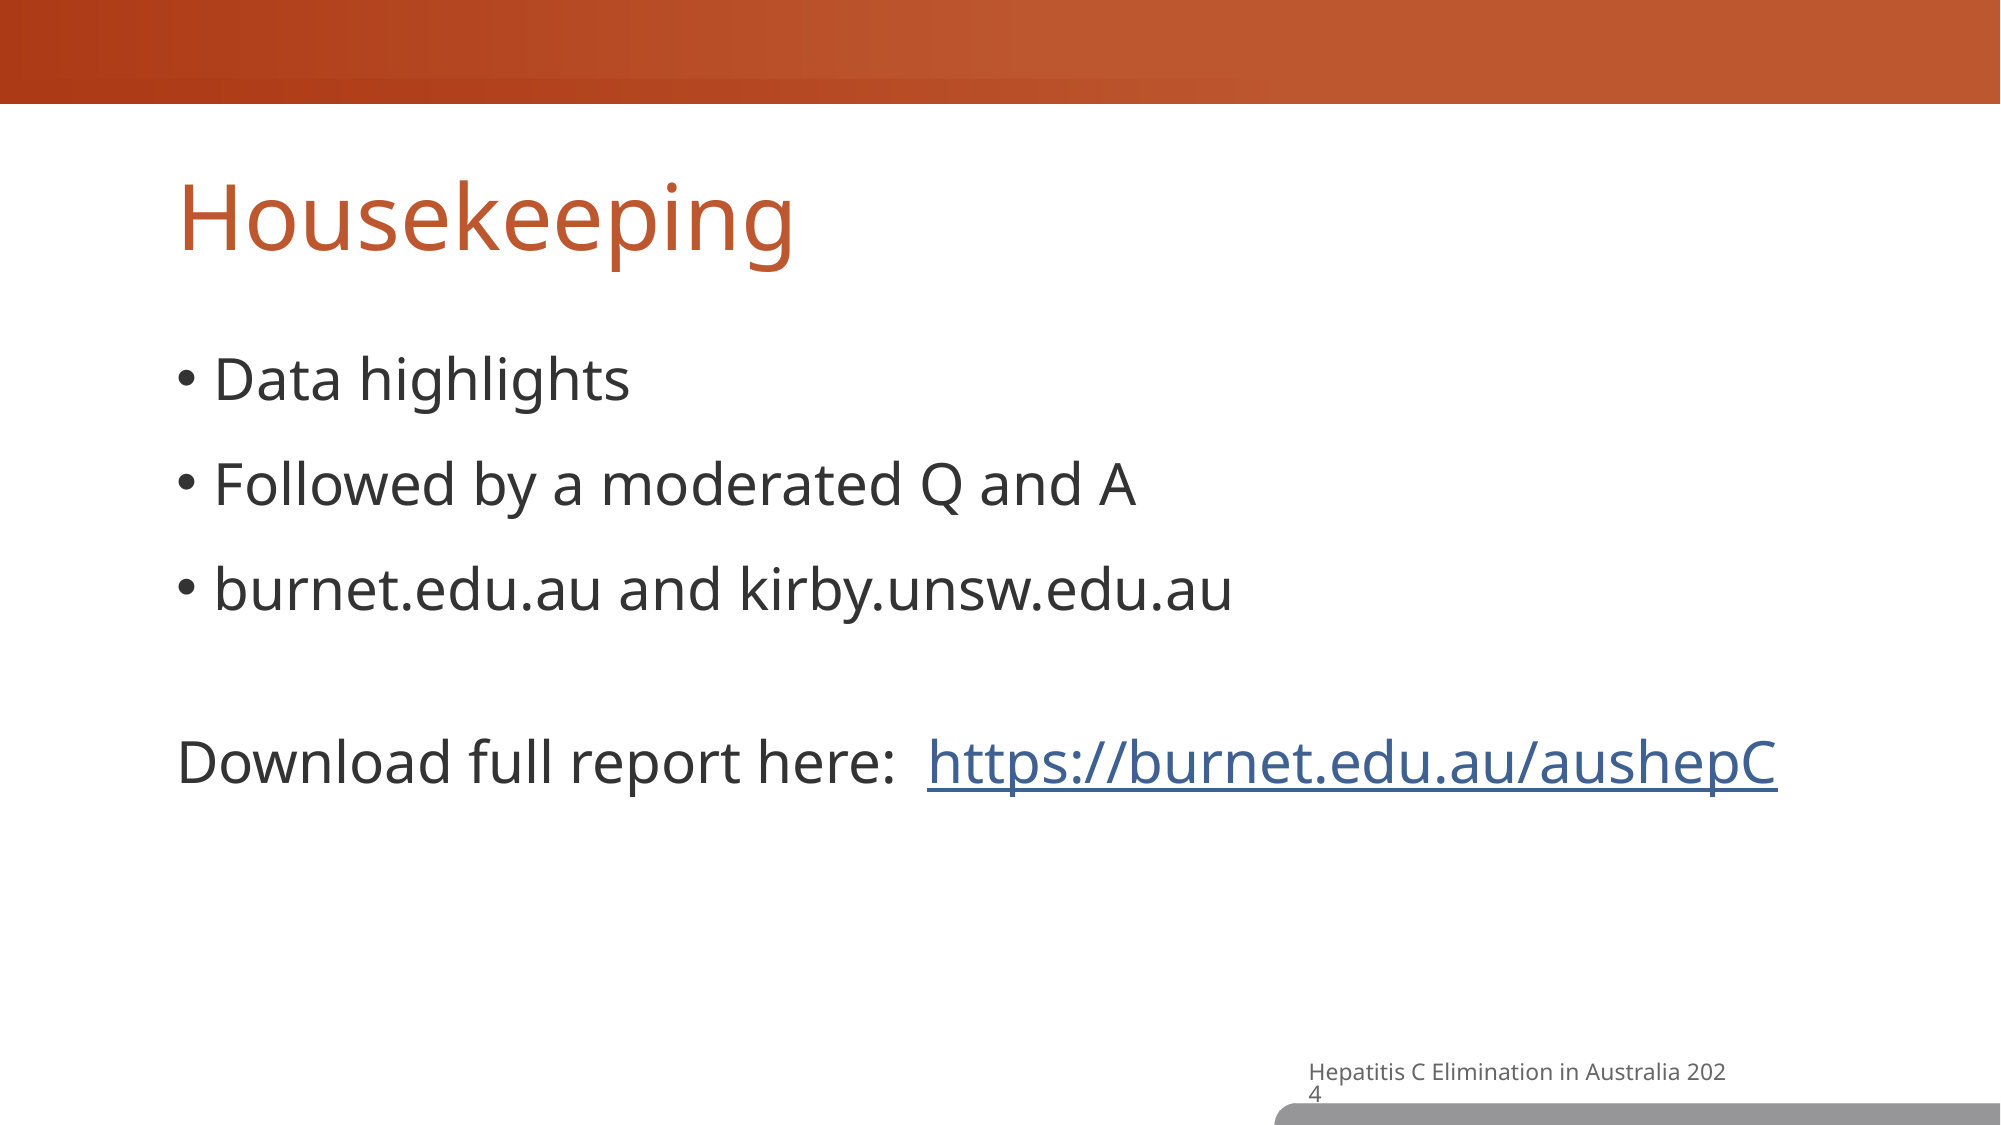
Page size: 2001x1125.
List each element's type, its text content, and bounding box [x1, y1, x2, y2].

title Housekeeping [161, 124, 1863, 278]
picture [0, 0, 2001, 1125]
footer Hepatitis C Elimination in Australia 2024 [1293, 1042, 1752, 1103]
list Data highlights Followed by a moderated Q and A burnet.edu.au and kirby.unsw.edu.au Download full report here: https://burnet.edu.au/aushepC [161, 299, 1863, 1014]
